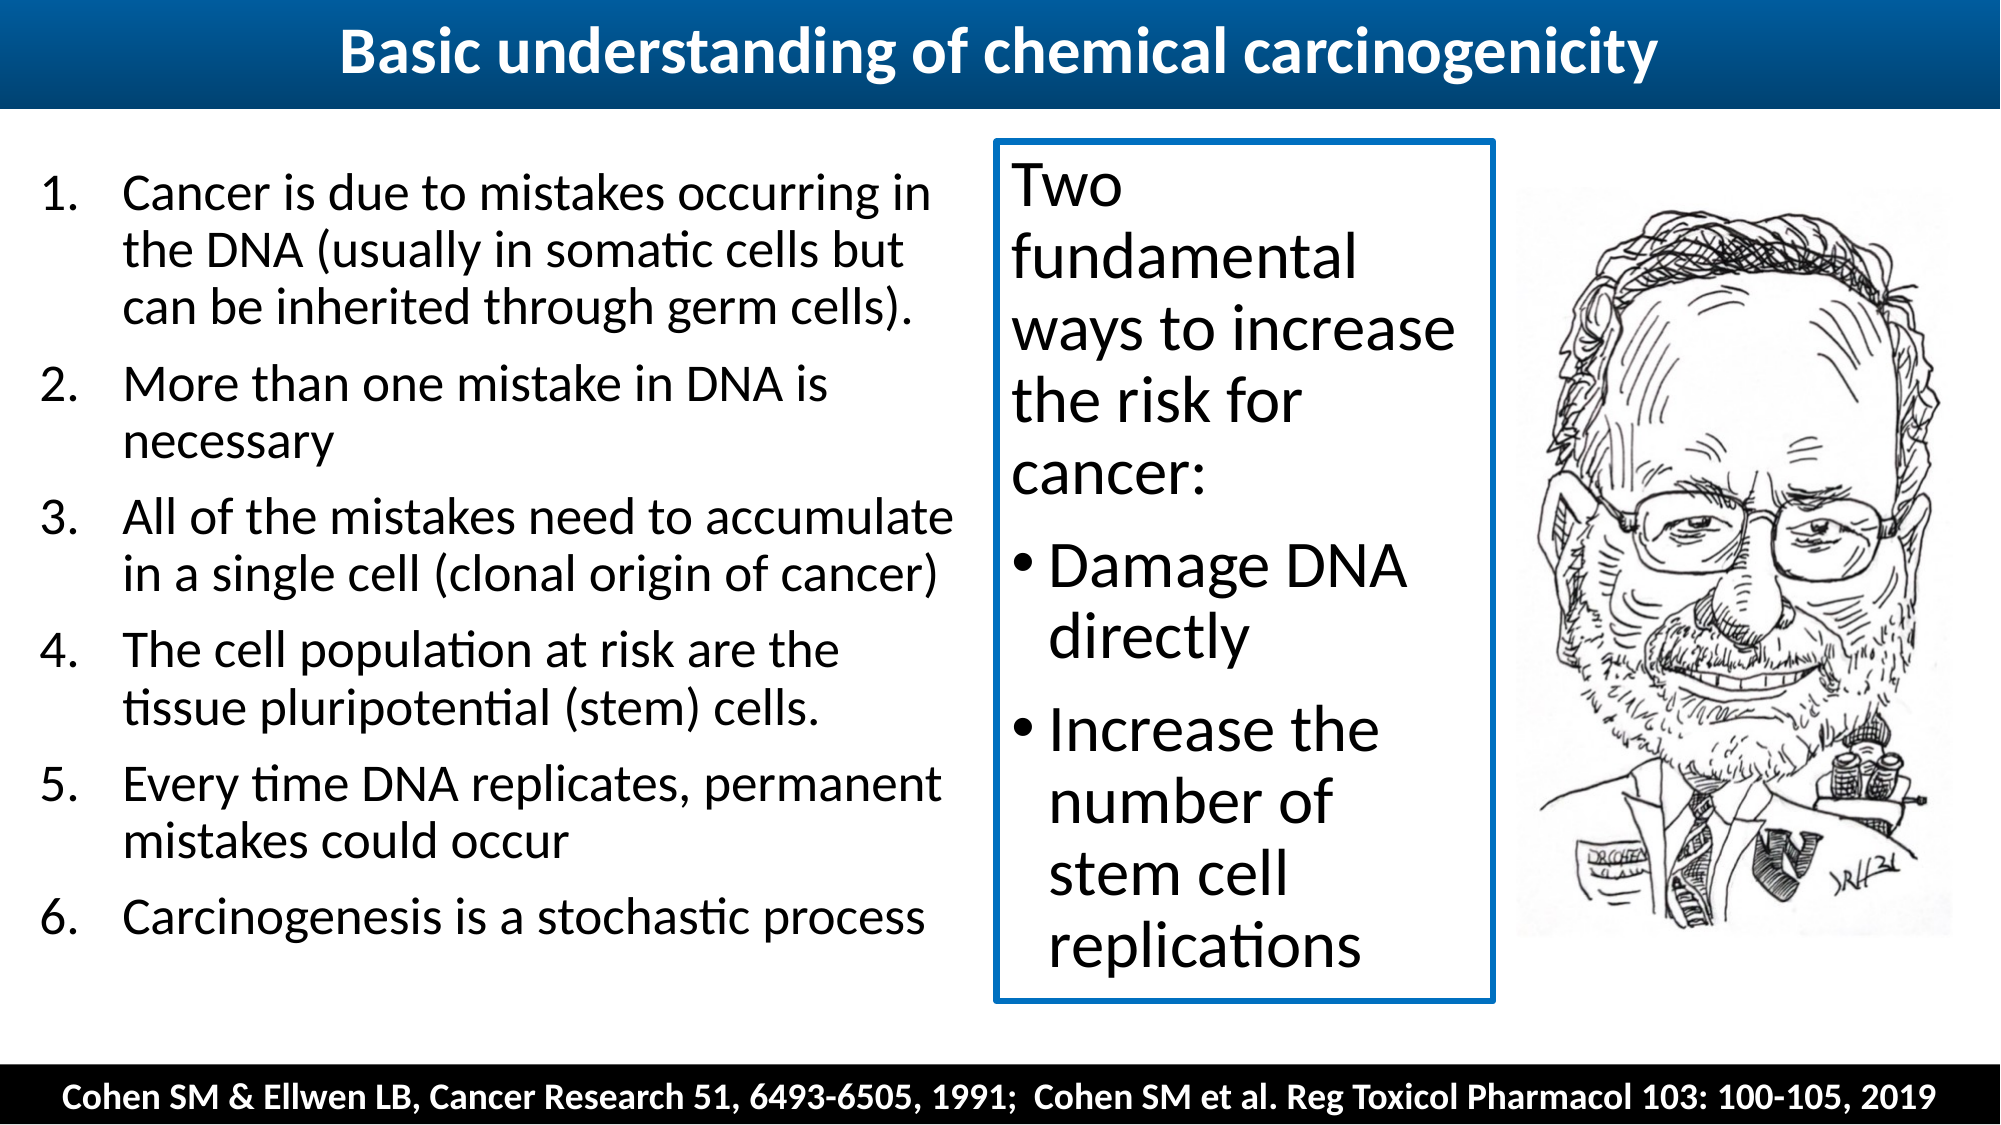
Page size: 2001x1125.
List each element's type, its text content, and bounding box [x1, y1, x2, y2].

text_box Two fundamental ways to increase the risk for cancer: Damage DNA directly Increase the number of stem cell replications [996, 141, 1493, 1002]
title Basic understanding of chemical carcinogenicity [0, 0, 2000, 109]
picture [1516, 187, 1953, 938]
text_box Cohen SM & Ellwen LB, Cancer Research 51, 6493-6505, 1991; Cohen SM et al. Reg Toxicol Pharmacol 103: 100-105, 2019 [0, 1064, 2000, 1125]
list Cancer is due to mistakes occurring in the DNA (usually in somatic cells but can be inherited through germ cells). More than one mistake in DNA is necessary All of the mistakes need to accumulate in a single cell (clonal origin of cancer) The cell population at risk are the tissue pluripotential (stem) cells. Every time DNA replicates, permanent mistakes could occur Carcinogenesis is a stochastic process [24, 157, 974, 1017]
